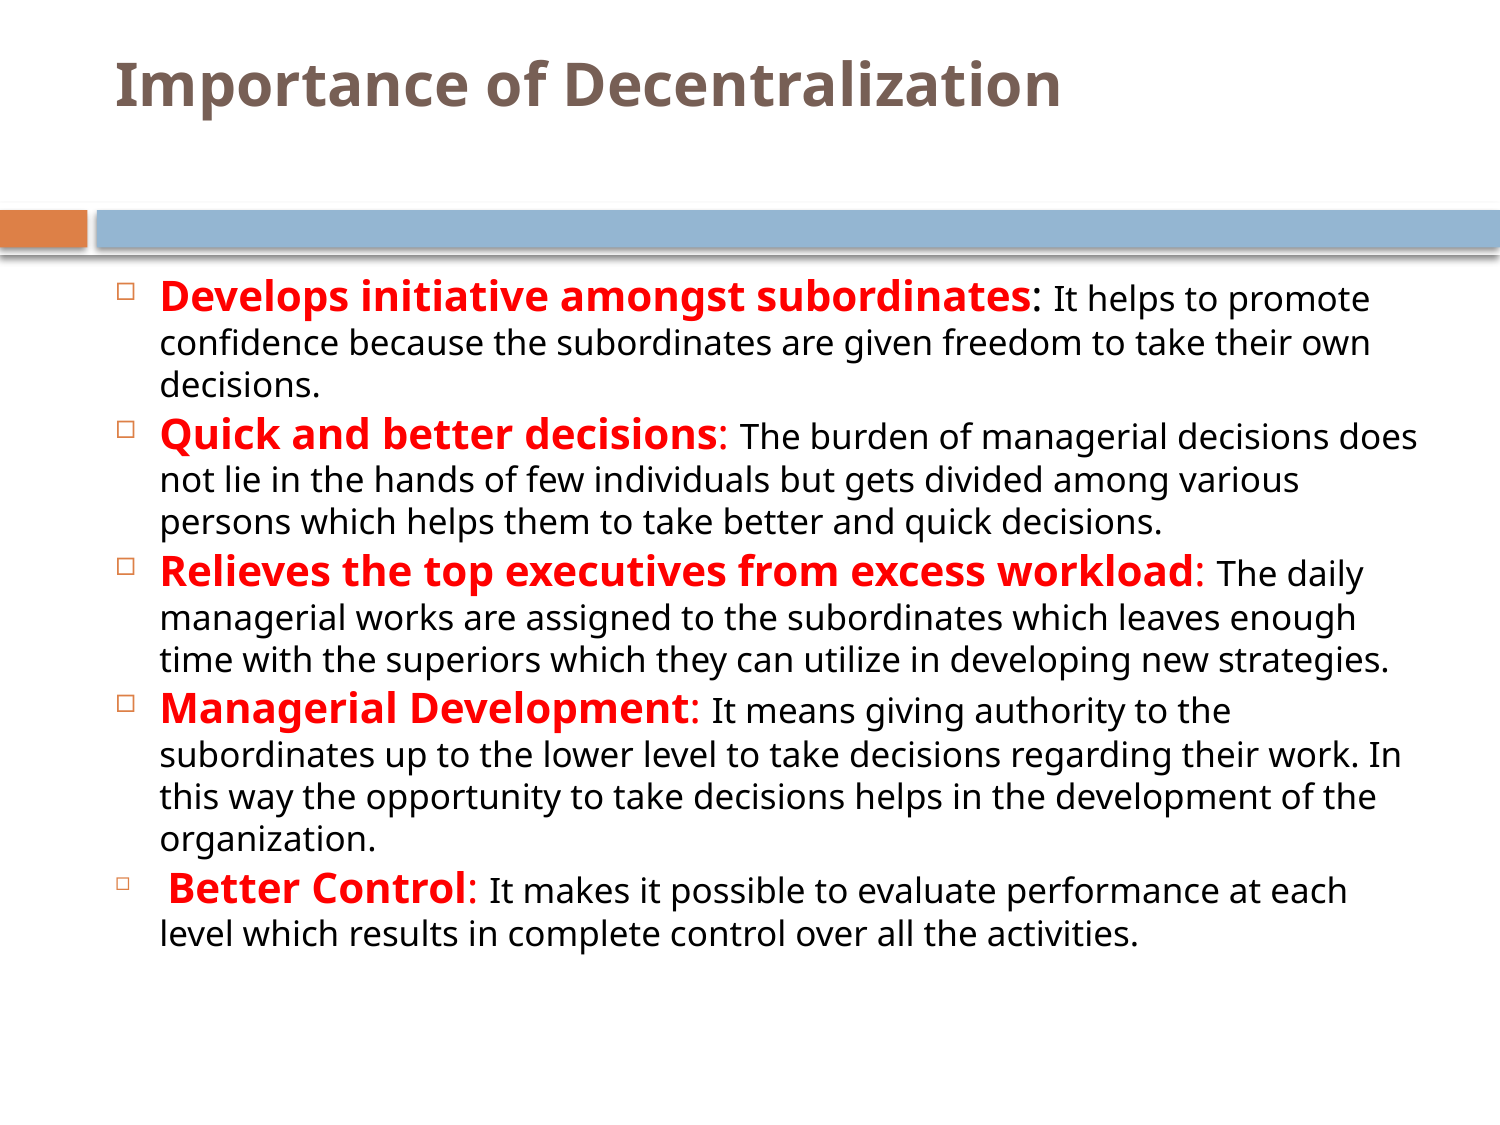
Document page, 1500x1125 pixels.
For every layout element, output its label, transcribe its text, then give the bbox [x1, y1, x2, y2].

list Develops initiative amongst subordinates: It helps to promote confidence because the subordinates are given freedom to take their own decisions. Quick and better decisions: The burden of managerial decisions does not lie in the hands of few individuals but gets divided among various persons which helps them to take better and quick decisions. Relieves the top executives from excess workload: The daily managerial works are assigned to the subordinates which leaves enough time with the superiors which they can utilize in developing new strategies. Managerial Development: It means giving authority to the subordinates up to the lower level to take decisions regarding their work. In this way the opportunity to take decisions helps in the development of the organization. Better Control: It makes it possible to evaluate performance at each level which results in complete control over all the activities. [100, 262, 1438, 1000]
title Importance of Decentralization [100, 37, 1438, 200]
